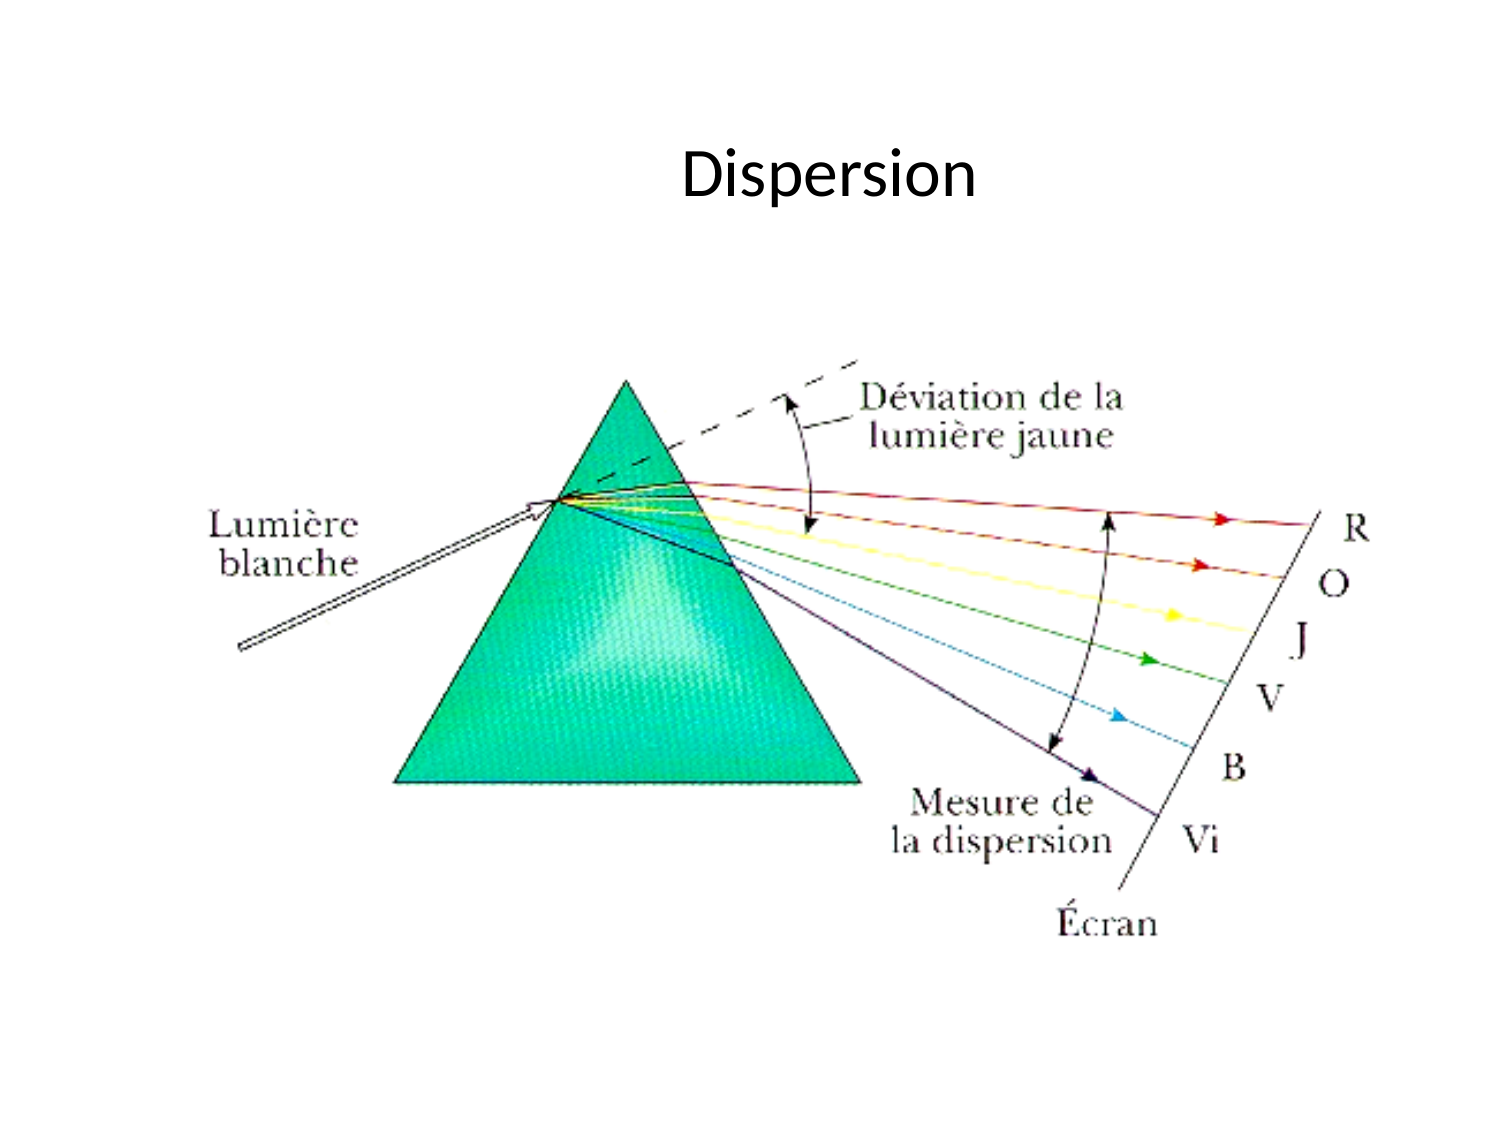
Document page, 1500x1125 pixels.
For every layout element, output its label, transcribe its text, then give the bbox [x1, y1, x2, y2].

title Dispersion [192, 119, 1468, 219]
picture [174, 337, 1401, 950]
